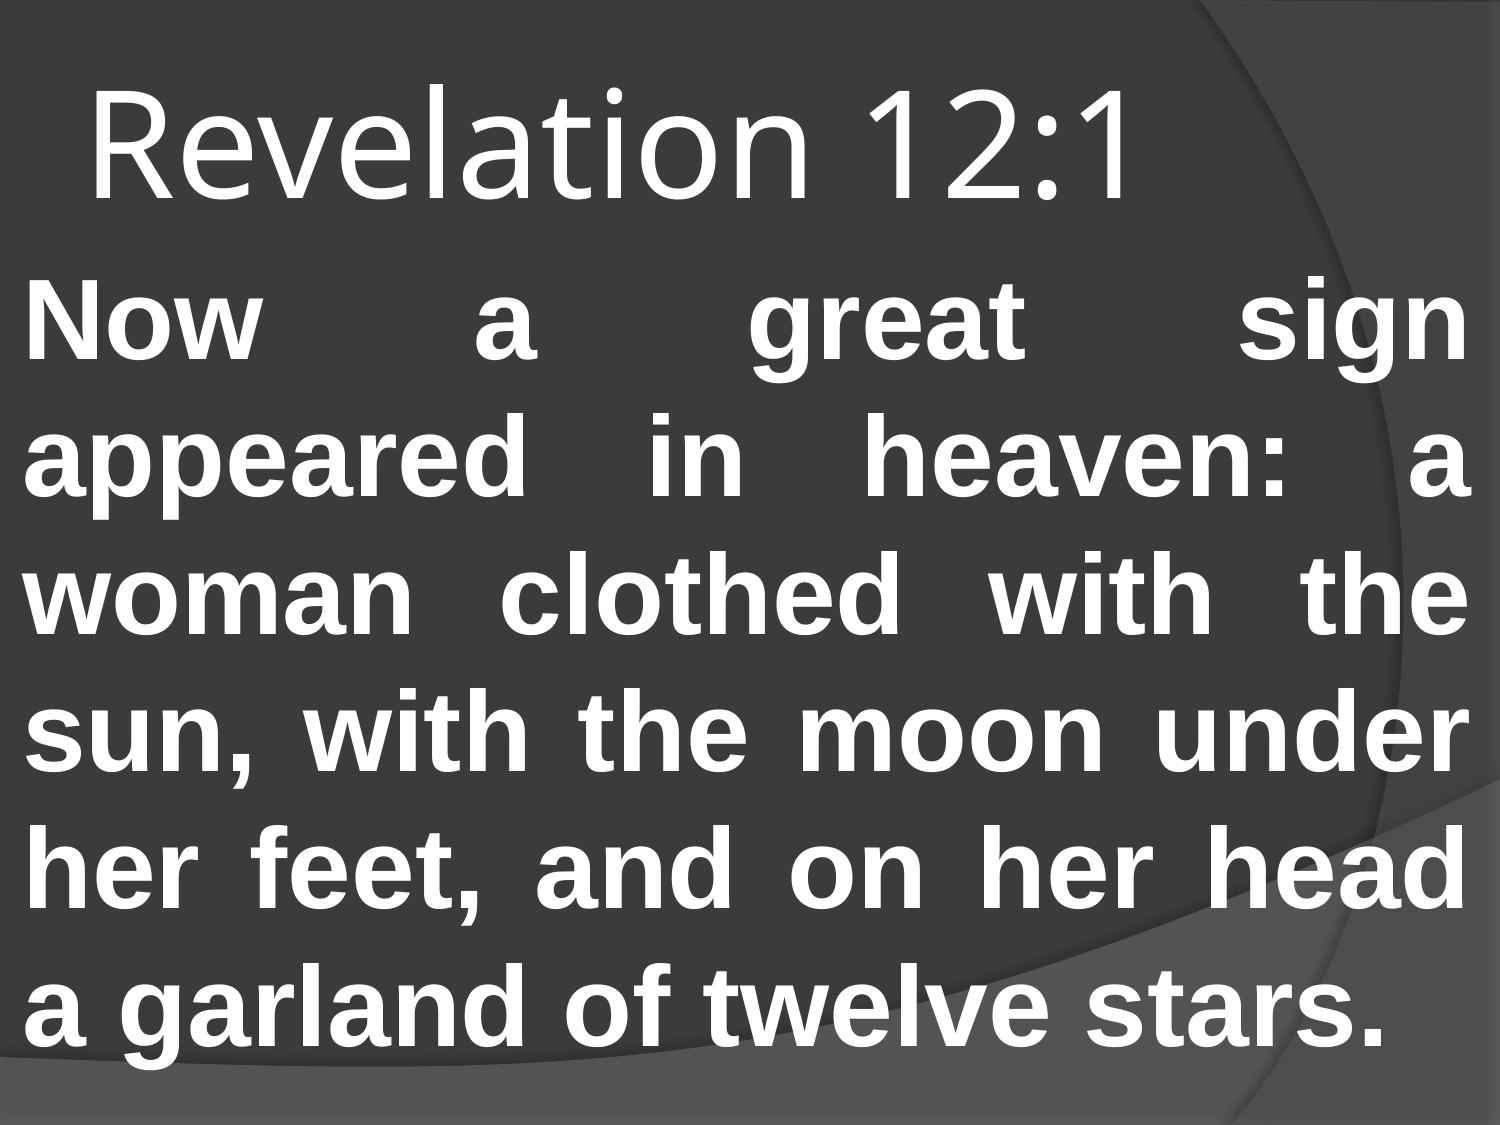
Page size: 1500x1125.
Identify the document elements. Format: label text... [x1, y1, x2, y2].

list Now a great sign appeared in heaven: a woman clothed with the sun, with the moon under her feet, and on her head a garland of twelve stars. [1, 237, 1488, 1125]
title Revelation 12:1 [75, 45, 1300, 233]
